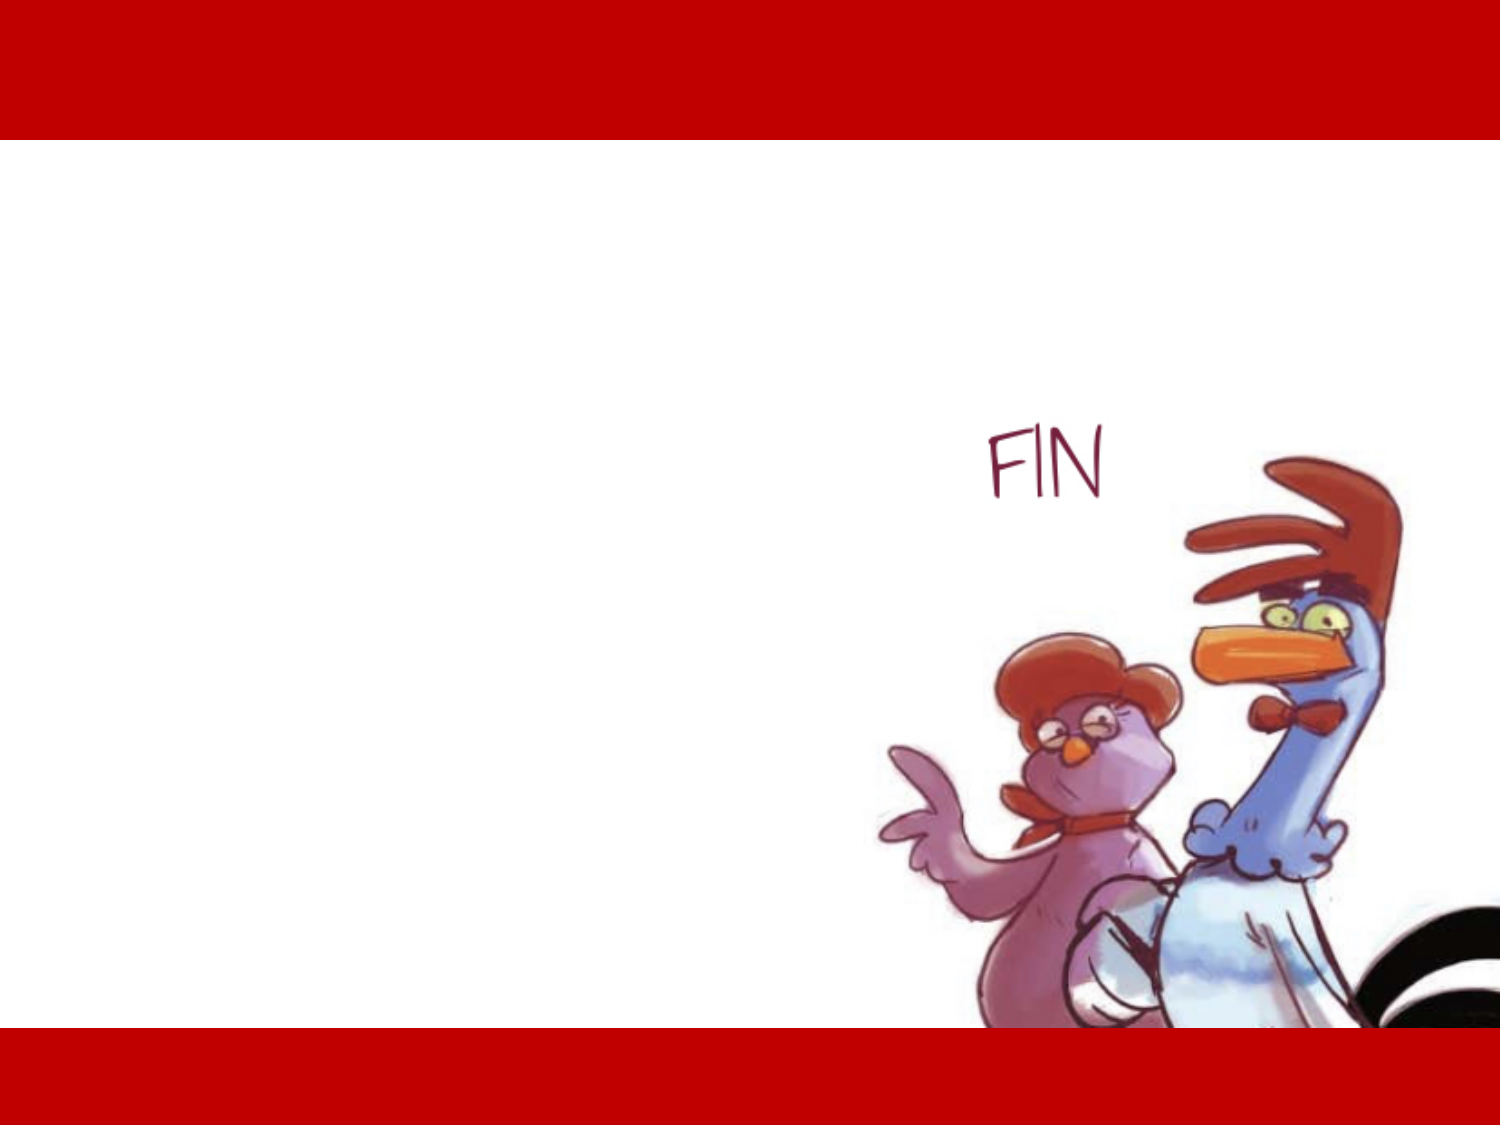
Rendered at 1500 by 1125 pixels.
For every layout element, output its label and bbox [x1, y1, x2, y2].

picture [0, 140, 1500, 1029]
